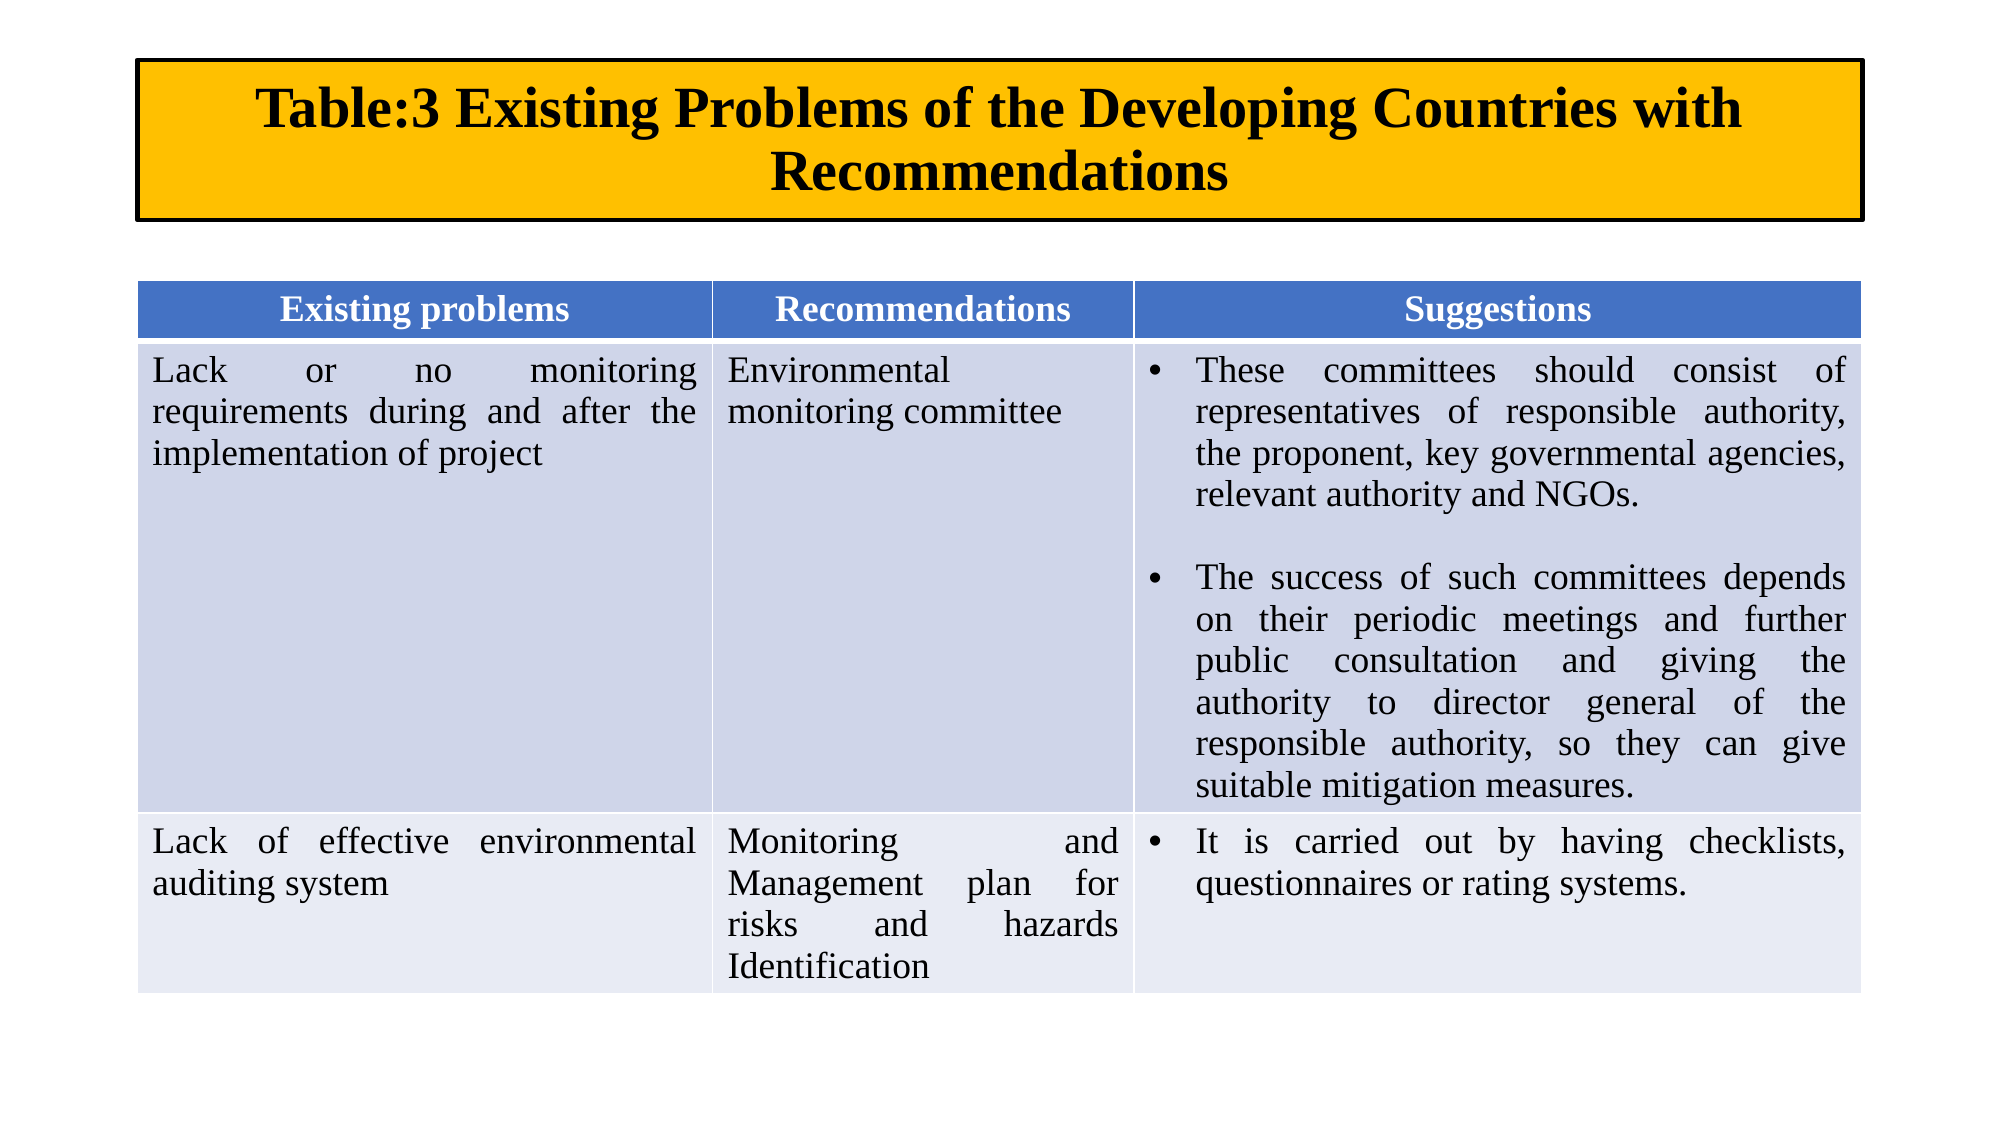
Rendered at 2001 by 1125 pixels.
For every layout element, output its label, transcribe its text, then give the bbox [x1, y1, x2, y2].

table_cell These committees should consist of representatives of responsible authority, the proponent, key governmental agencies, relevant authority and NGOs. The success of such committees depends on their periodic meetings and further public consultation and giving the authority to director general of the responsible authority, so they can give suitable mitigation measures. [1135, 344, 1861, 812]
table_header Suggestions [1135, 281, 1861, 338]
title Table:3 Existing Problems of the Developing Countries with Recommendations [137, 59, 1863, 221]
table_cell Monitoring and Management plan for risks and hazards Identification [713, 814, 1133, 993]
table_cell Environmental monitoring committee [713, 344, 1133, 812]
table_cell Lack or no monitoring requirements during and after the implementation of project [138, 344, 712, 812]
table_cell Lack of effective environmental auditing system [138, 814, 712, 993]
table_cell It is carried out by having checklists, questionnaires or rating systems. [1135, 814, 1861, 993]
table_header Existing problems [138, 281, 712, 338]
table_header Recommendations [713, 281, 1133, 338]
